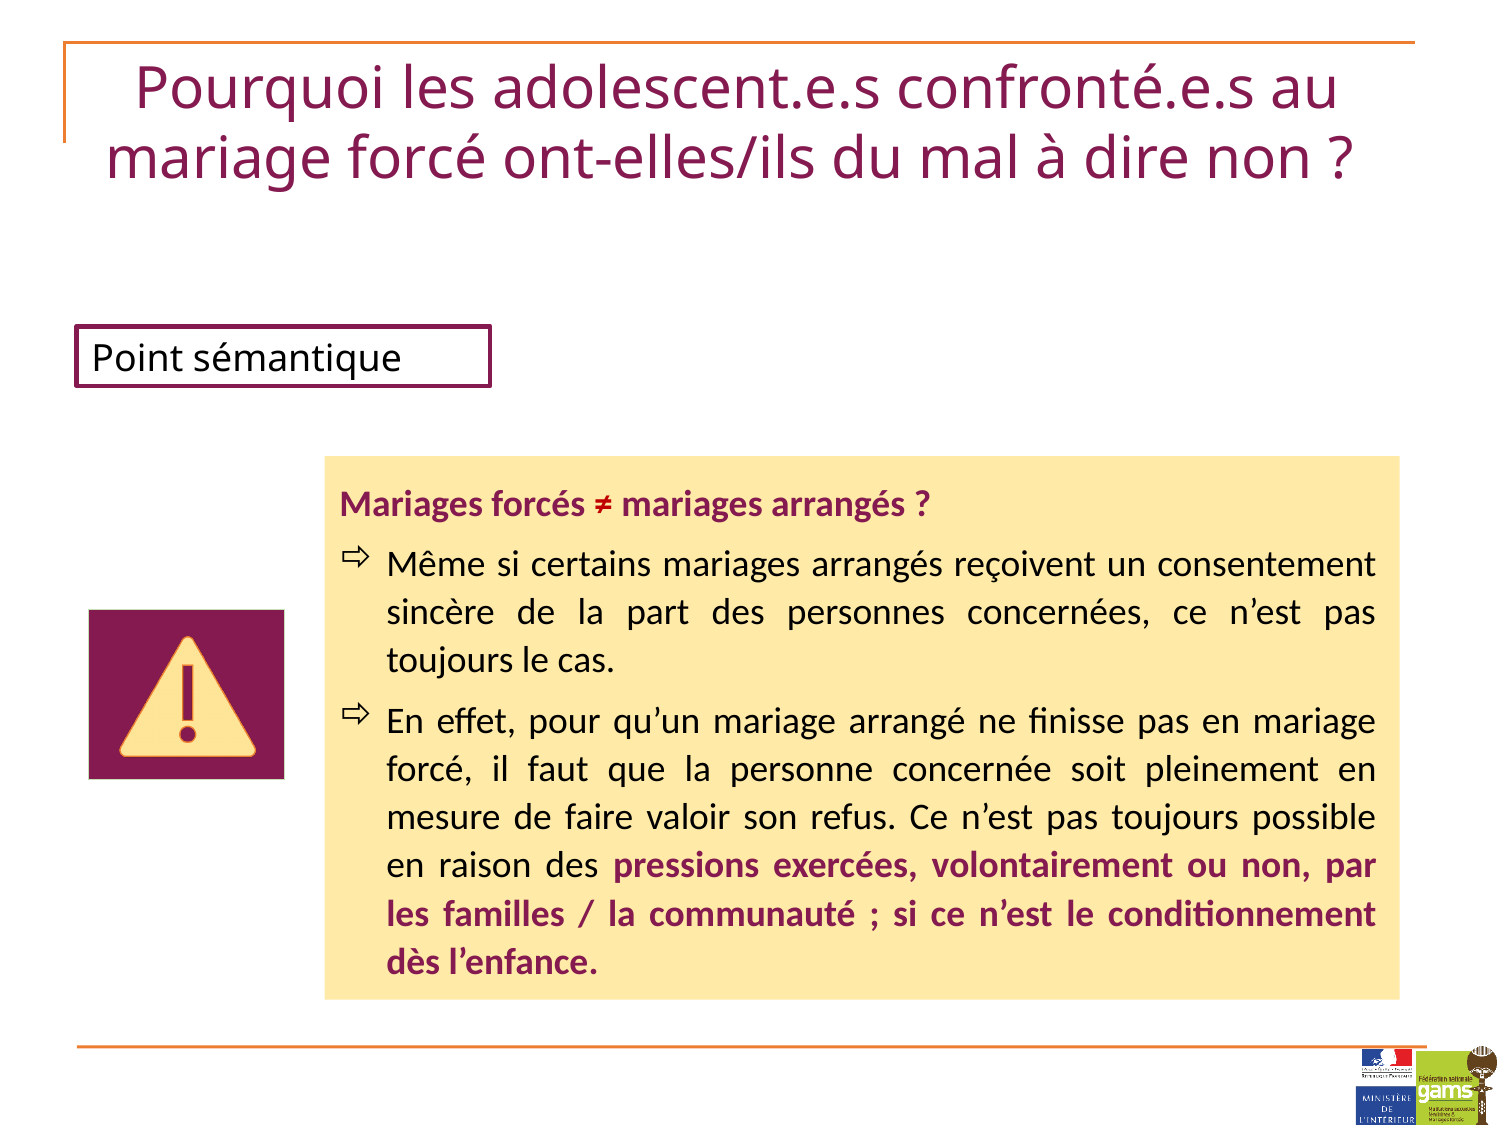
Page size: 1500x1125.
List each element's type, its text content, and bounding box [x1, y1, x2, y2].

text_box Point sémantique [76, 326, 491, 386]
text_box [88, 609, 285, 780]
picture [112, 621, 263, 772]
text_box Mariages forcés ≠ mariages arrangés ? Même si certains mariages arrangés reçoivent un consentement sincère de la part des personnes concernées, ce n’est pas toujours le cas. En effet, pour qu’un mariage arrangé ne finisse pas en mariage forcé, il faut que la personne concernée soit pleinement en mesure de faire valoir son refus. Ce n’est pas toujours possible en raison des pressions exercées, volontairement ou non, par les familles / la communauté ; si ce n’est le conditionnement dès l’enfance. [324, 468, 1393, 1050]
text_box Pourquoi les adolescent.e.s confronté.e.s au mariage forcé ont-elles/ils du mal à dire non ? [64, 42, 1409, 198]
text_box [324, 455, 1401, 1001]
picture [1355, 1046, 1497, 1125]
